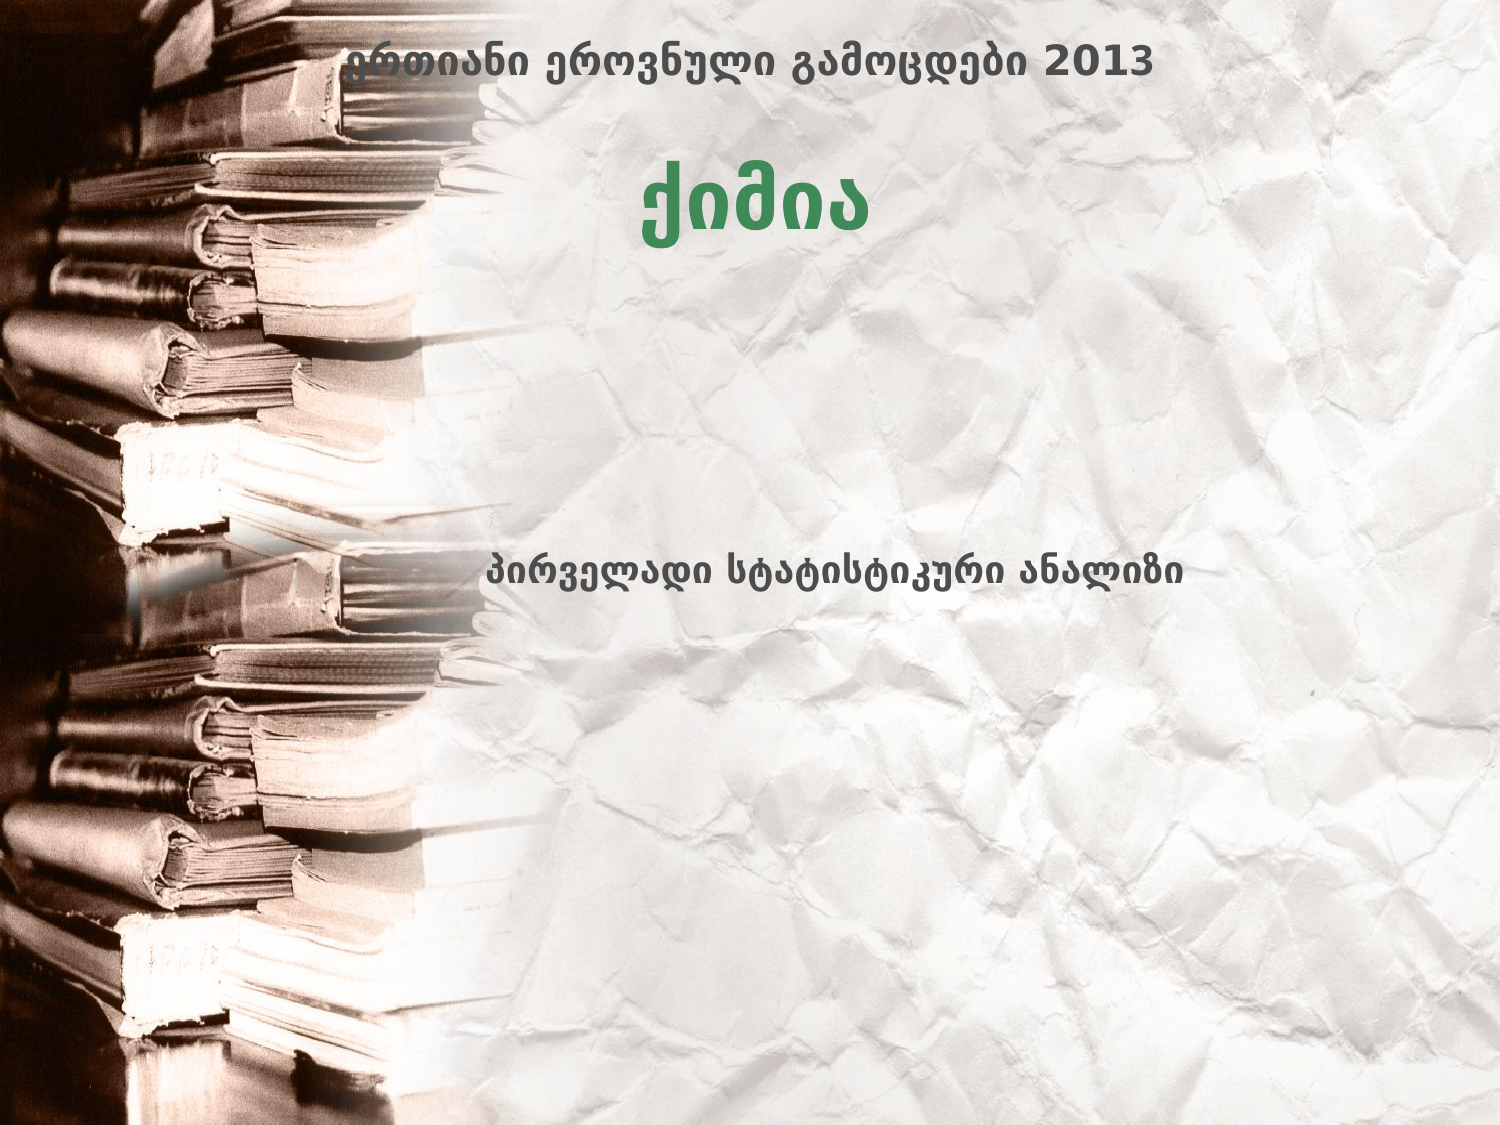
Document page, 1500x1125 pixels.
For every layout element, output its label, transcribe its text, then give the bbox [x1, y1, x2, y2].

subtitle ქიმია [29, 101, 1483, 291]
picture [0, 0, 1500, 1125]
title ერთიანი ეროვნული გამოცდები 2013 [30, 25, 1469, 101]
text_box პირველადი სტატისტიკური ანალიზი [470, 538, 1200, 599]
